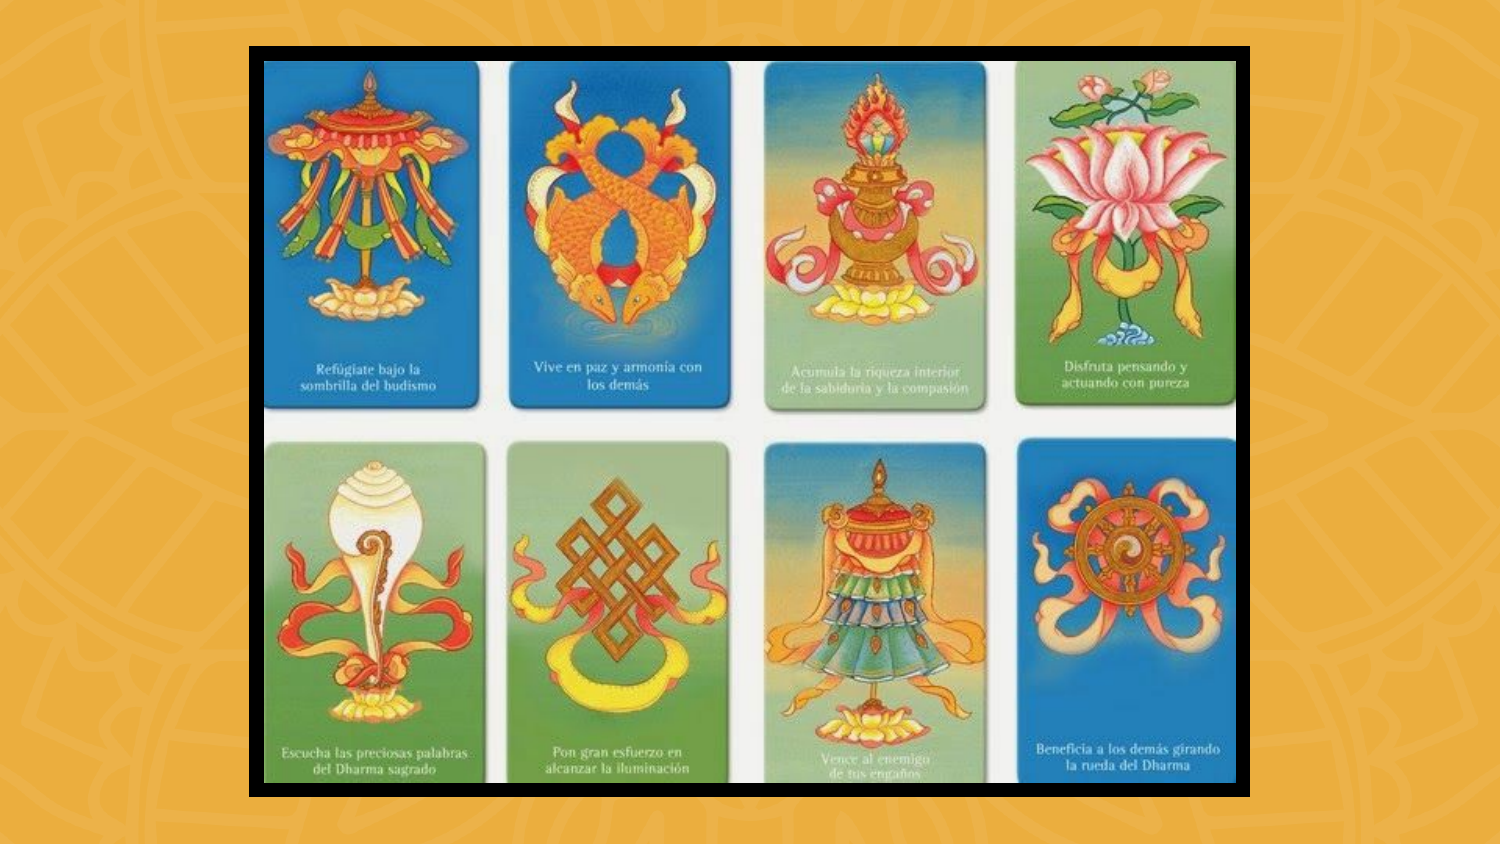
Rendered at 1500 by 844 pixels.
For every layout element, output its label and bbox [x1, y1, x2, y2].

picture [263, 60, 1237, 783]
